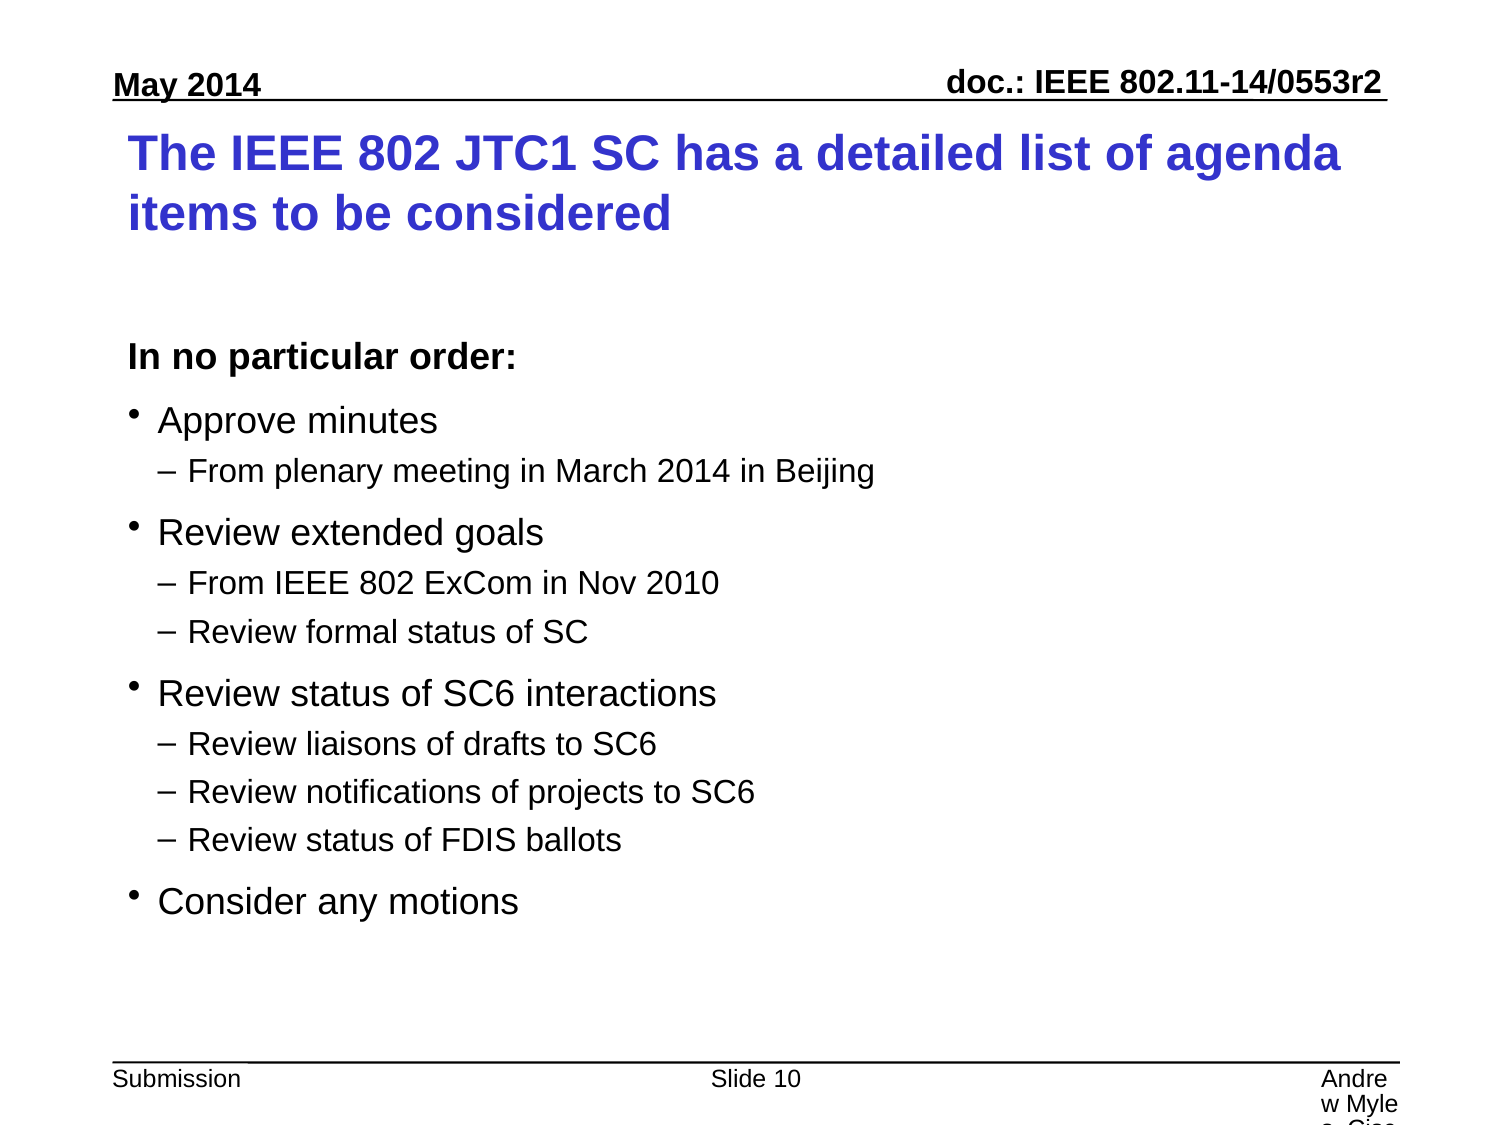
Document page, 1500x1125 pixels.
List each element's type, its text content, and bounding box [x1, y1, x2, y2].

list In no particular order: Approve minutes From plenary meeting in March 2014 in Beijing Review extended goals From IEEE 802 ExCom in Nov 2010 Review formal status of SC Review status of SC6 interactions Review liaisons of drafts to SC6 Review notifications of projects to SC6 Review status of FDIS ballots Consider any motions [112, 324, 1388, 1000]
slide_number Slide 10 [709, 1061, 803, 1093]
title The IEEE 802 JTC1 SC has a detailed list of agenda items to be considered [112, 112, 1388, 288]
footer Andrew Myles, Cisco [1320, 1061, 1402, 1093]
